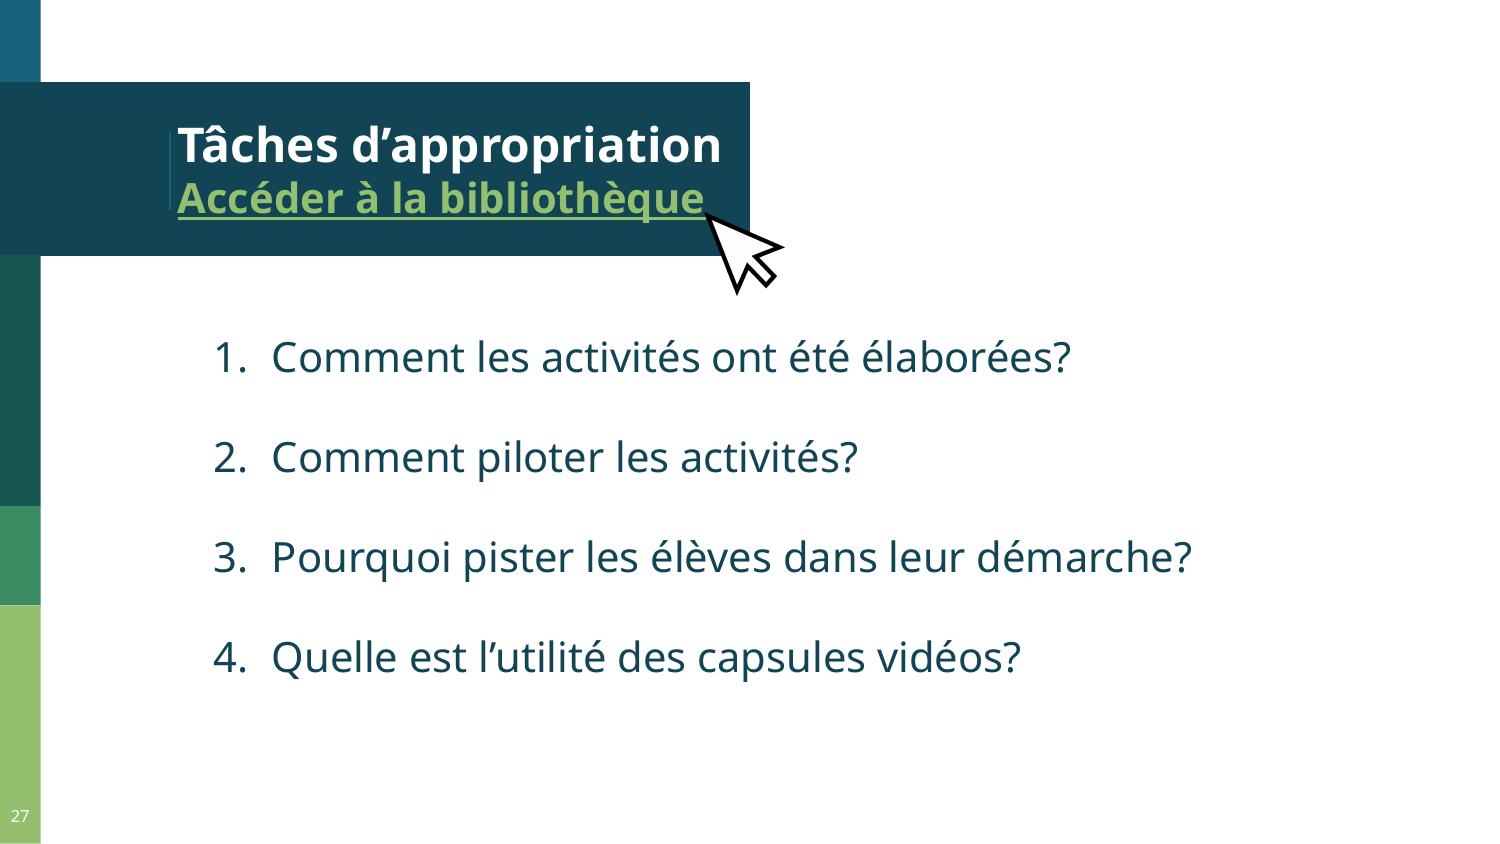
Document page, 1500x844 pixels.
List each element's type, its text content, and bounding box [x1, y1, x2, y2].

slide_number ‹#› [0, 790, 49, 844]
text_box Comment les activités ont été élaborées? Comment piloter les activités? Pourquoi pister les élèves dans leur démarche? Quelle est l’utilité des capsules vidéos? [181, 316, 1318, 697]
title Tâches d’appropriation Accéder à la bibliothèque [162, 87, 748, 256]
picture [690, 184, 810, 304]
